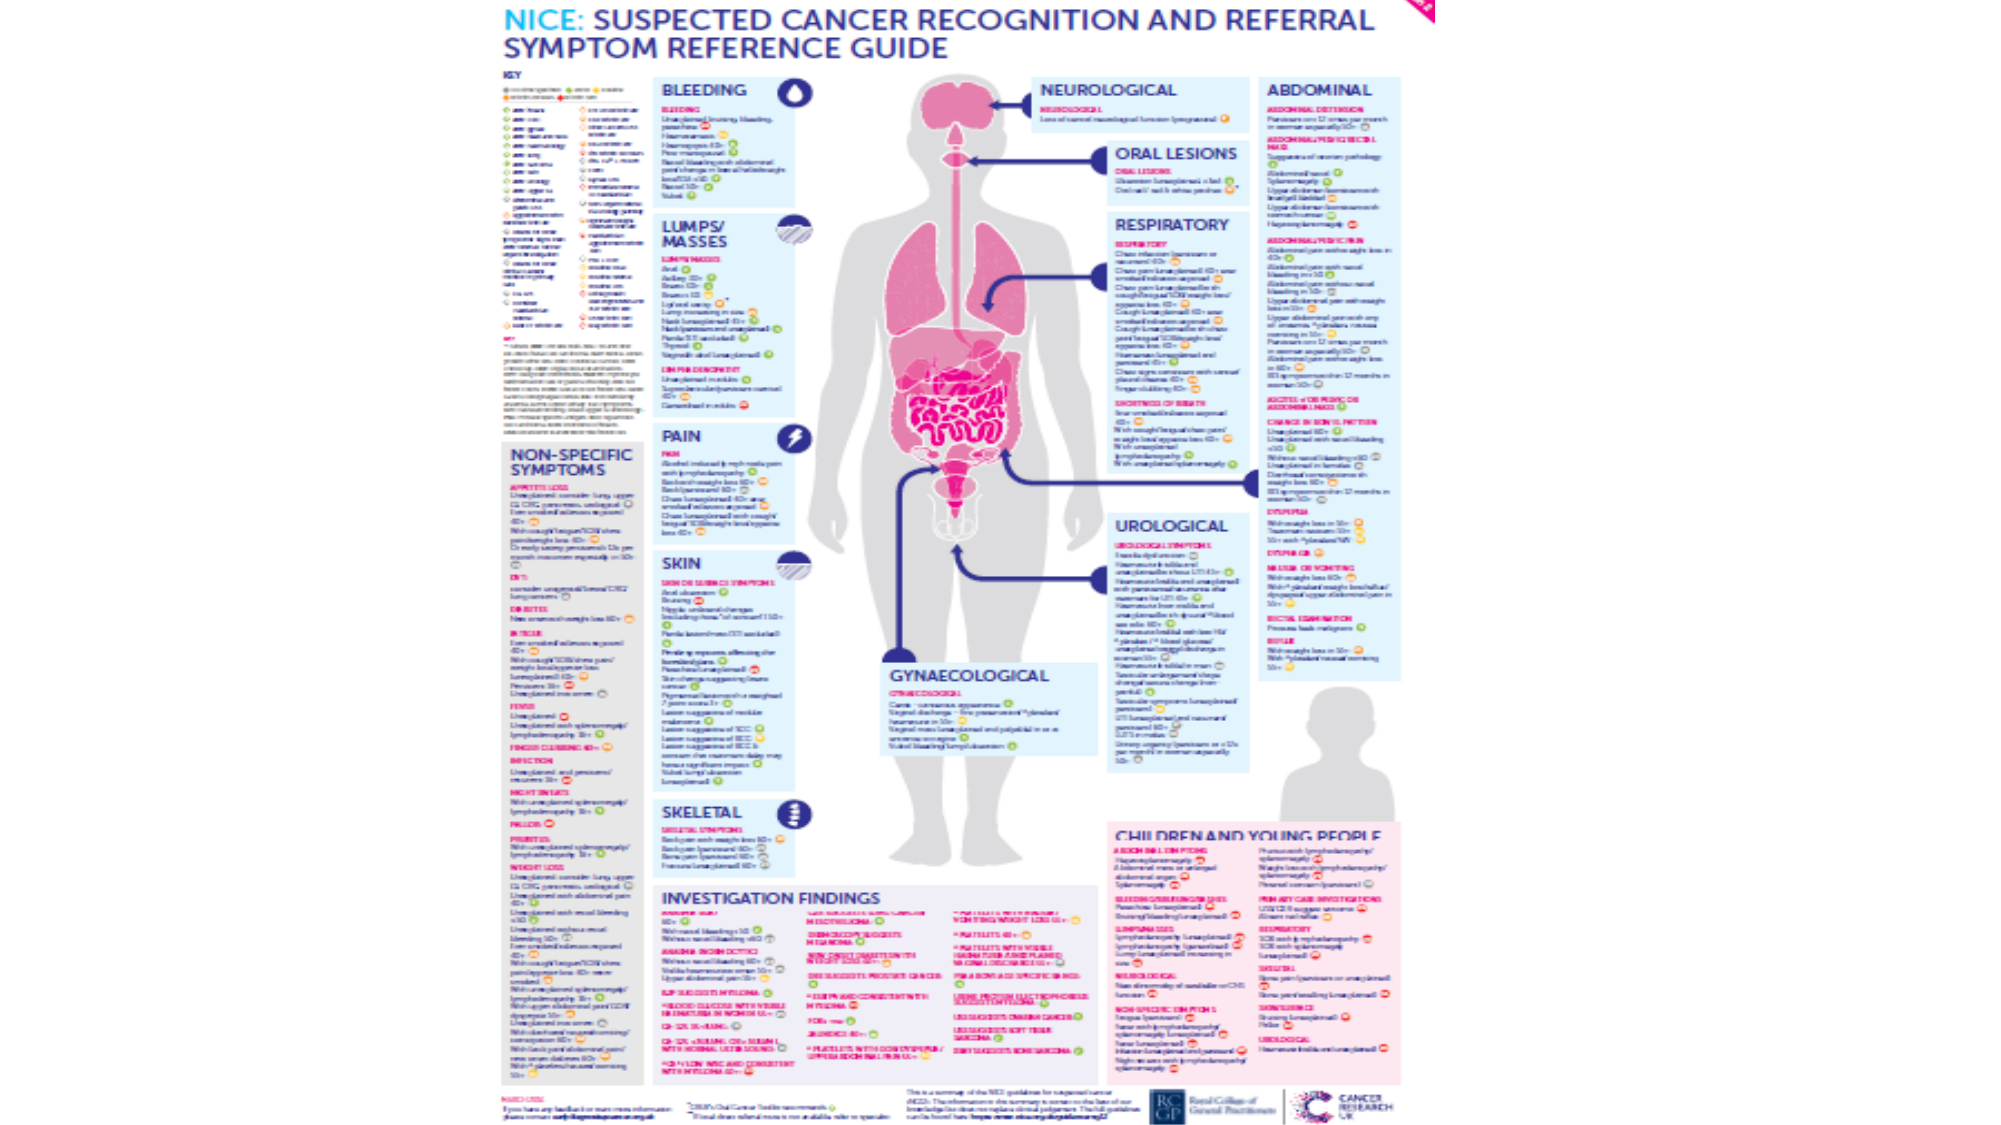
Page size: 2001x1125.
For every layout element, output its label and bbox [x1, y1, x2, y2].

picture [462, 0, 1435, 1125]
